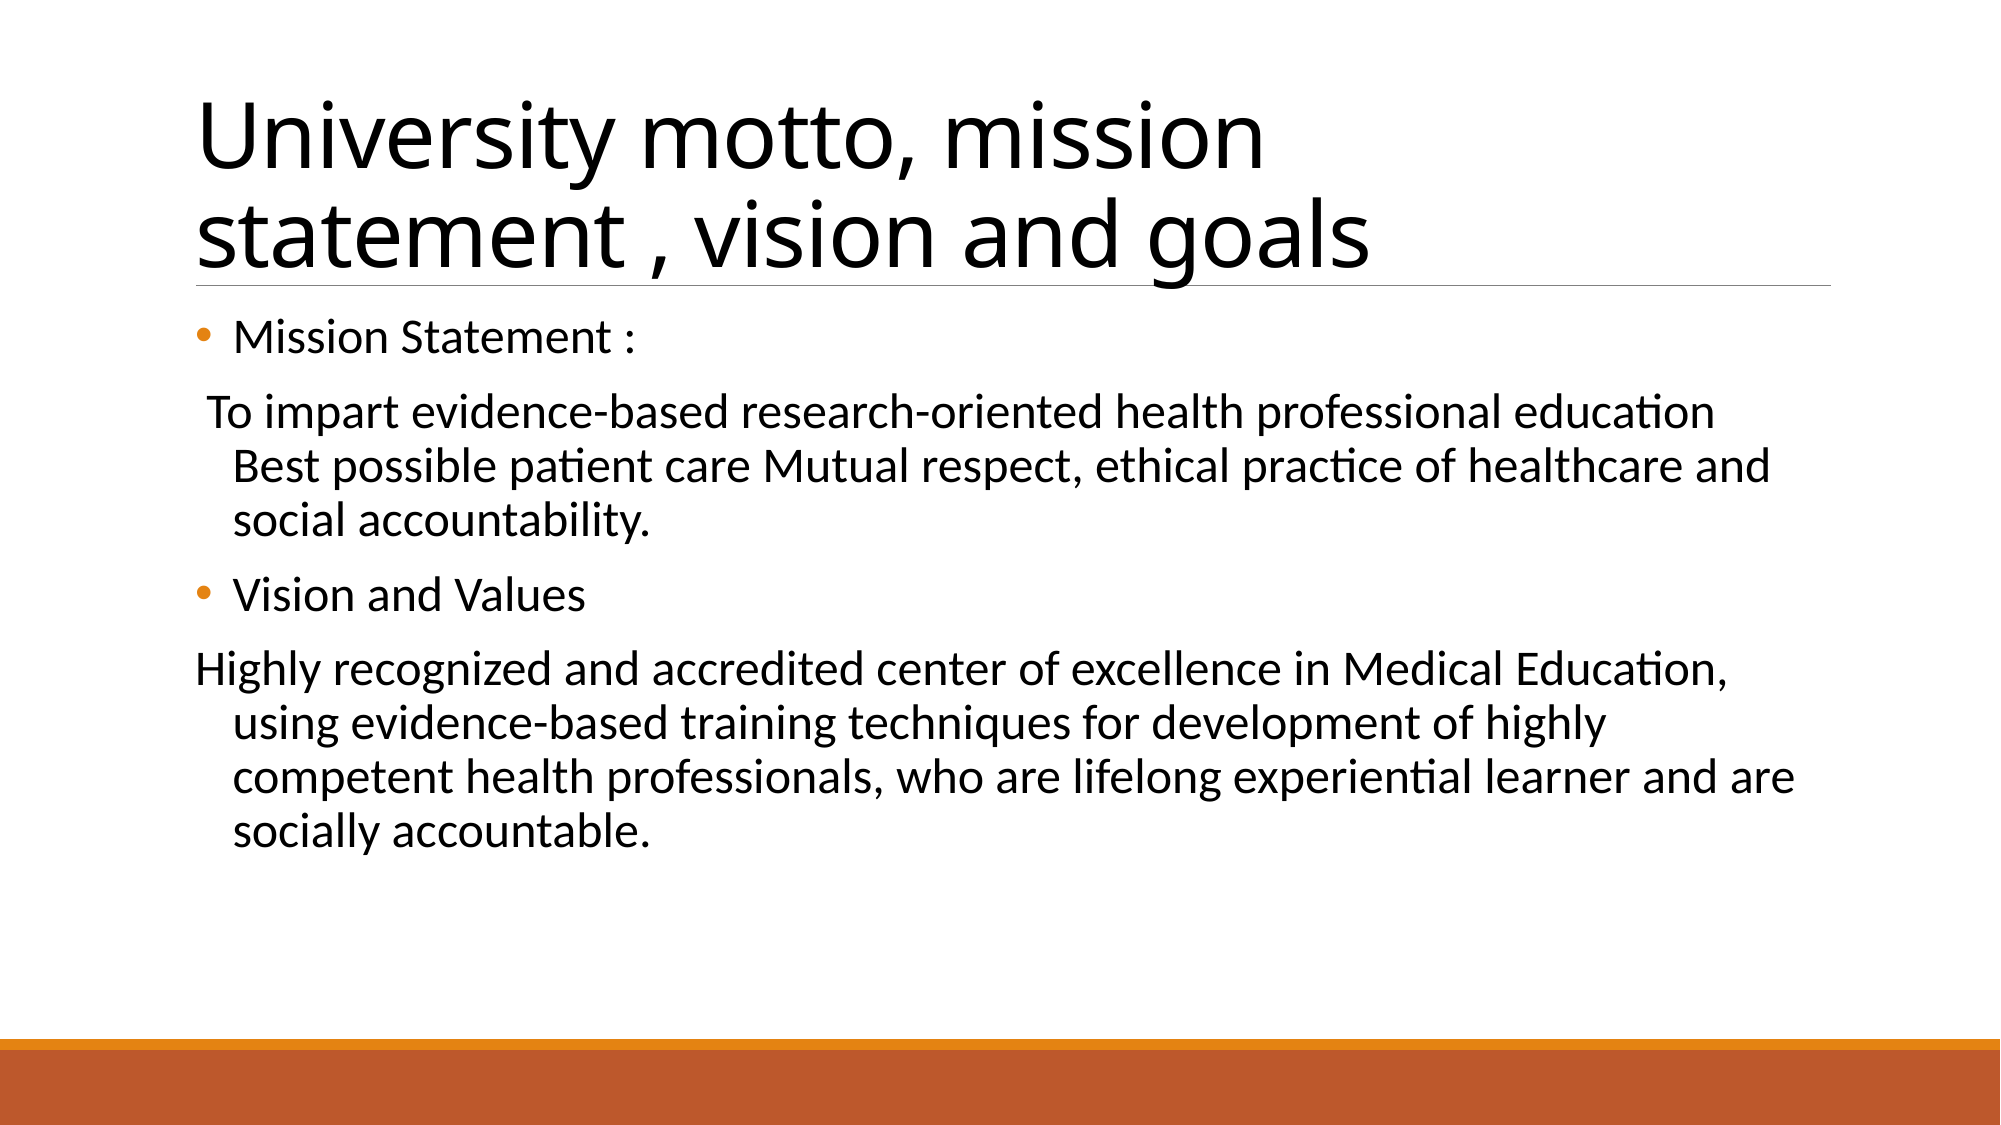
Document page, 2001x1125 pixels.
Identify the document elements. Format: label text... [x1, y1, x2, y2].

title University motto, mission statement , vision and goals [180, 0, 1732, 302]
list Mission Statement : To impart evidence-based research-oriented health professional education Best possible patient care Mutual respect, ethical practice of healthcare and social accountability. Vision and Values Highly recognized and accredited center of excellence in Medical Education, using evidence-based training techniques for development of highly competent health professionals, who are lifelong experiential learner and are socially accountable. [180, 302, 1830, 963]
